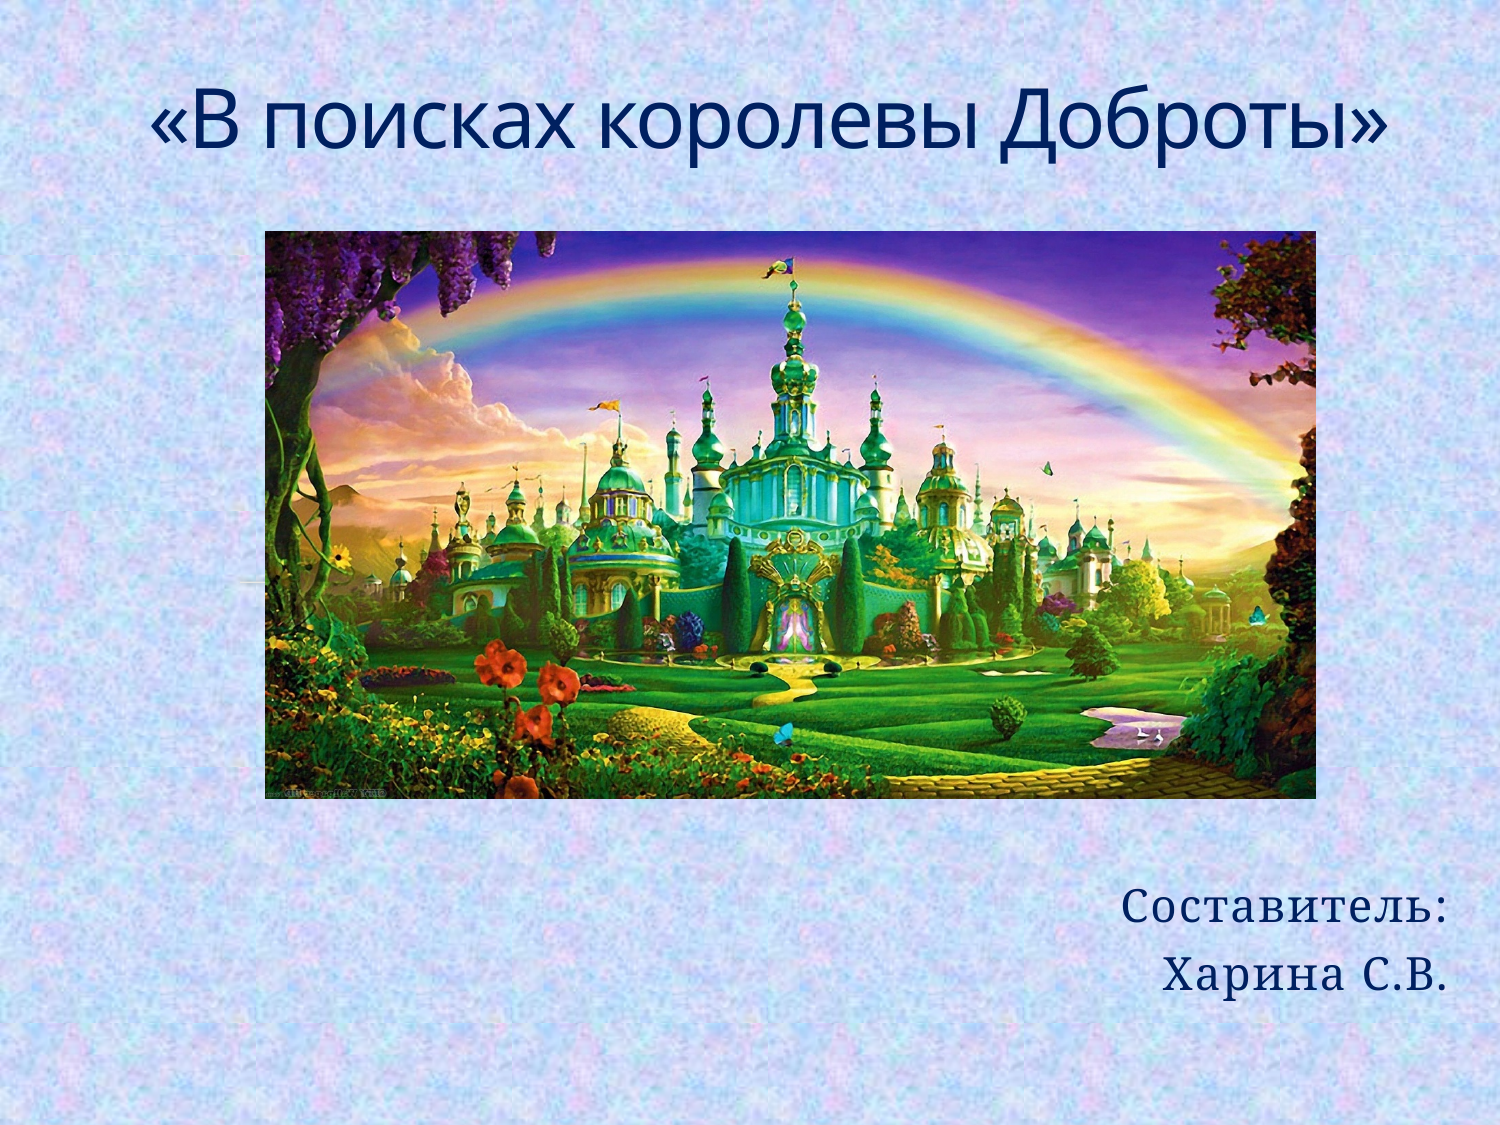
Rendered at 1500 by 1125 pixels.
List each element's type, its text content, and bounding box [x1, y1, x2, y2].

picture [0, 0, 1500, 1125]
title «В поисках королевы Доброты» [88, 66, 1452, 173]
subtitle Составитель: Харина С.В. [100, 869, 1463, 1058]
